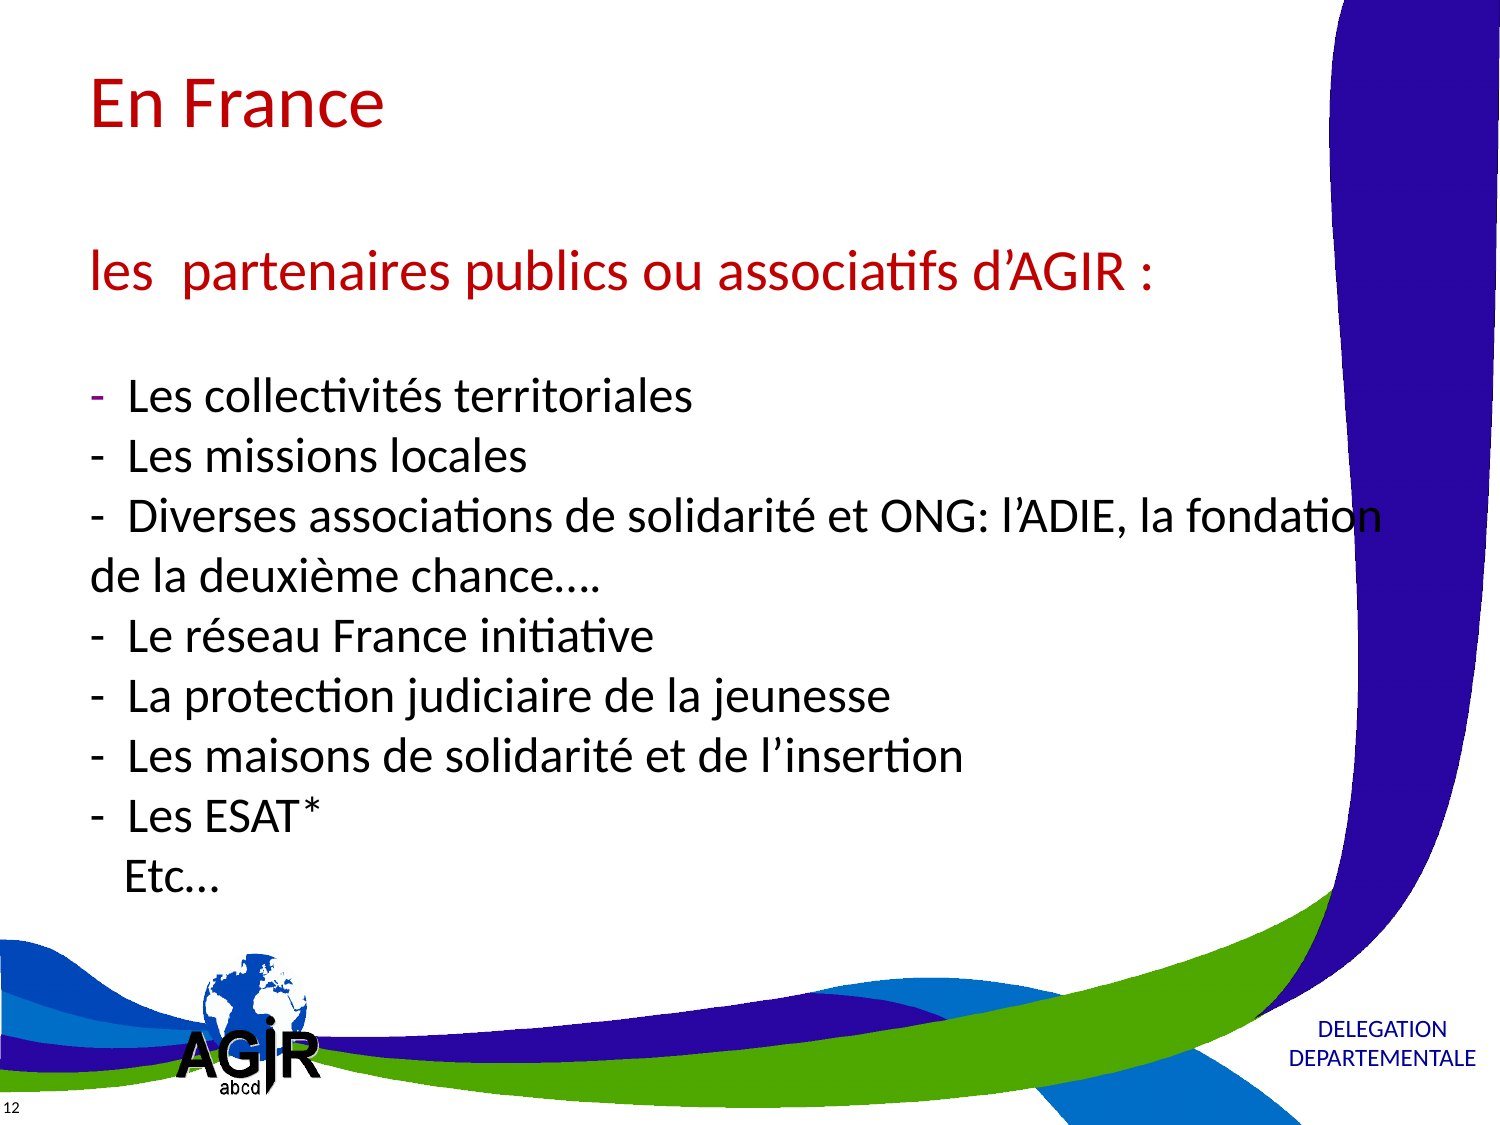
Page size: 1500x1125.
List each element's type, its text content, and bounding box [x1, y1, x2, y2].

picture [0, 0, 1500, 1125]
title En France les partenaires publics ou associatifs d’AGIR : - Les collectivités territoriales - Les missions locales - Diverses associations de solidarité et ONG: l’ADIE, la fondation de la deuxième chance…. - Le réseau France initiative - La protection judiciaire de la jeunesse - Les maisons de solidarité et de l’insertion - Les ESAT* Etc… [75, 45, 1425, 233]
